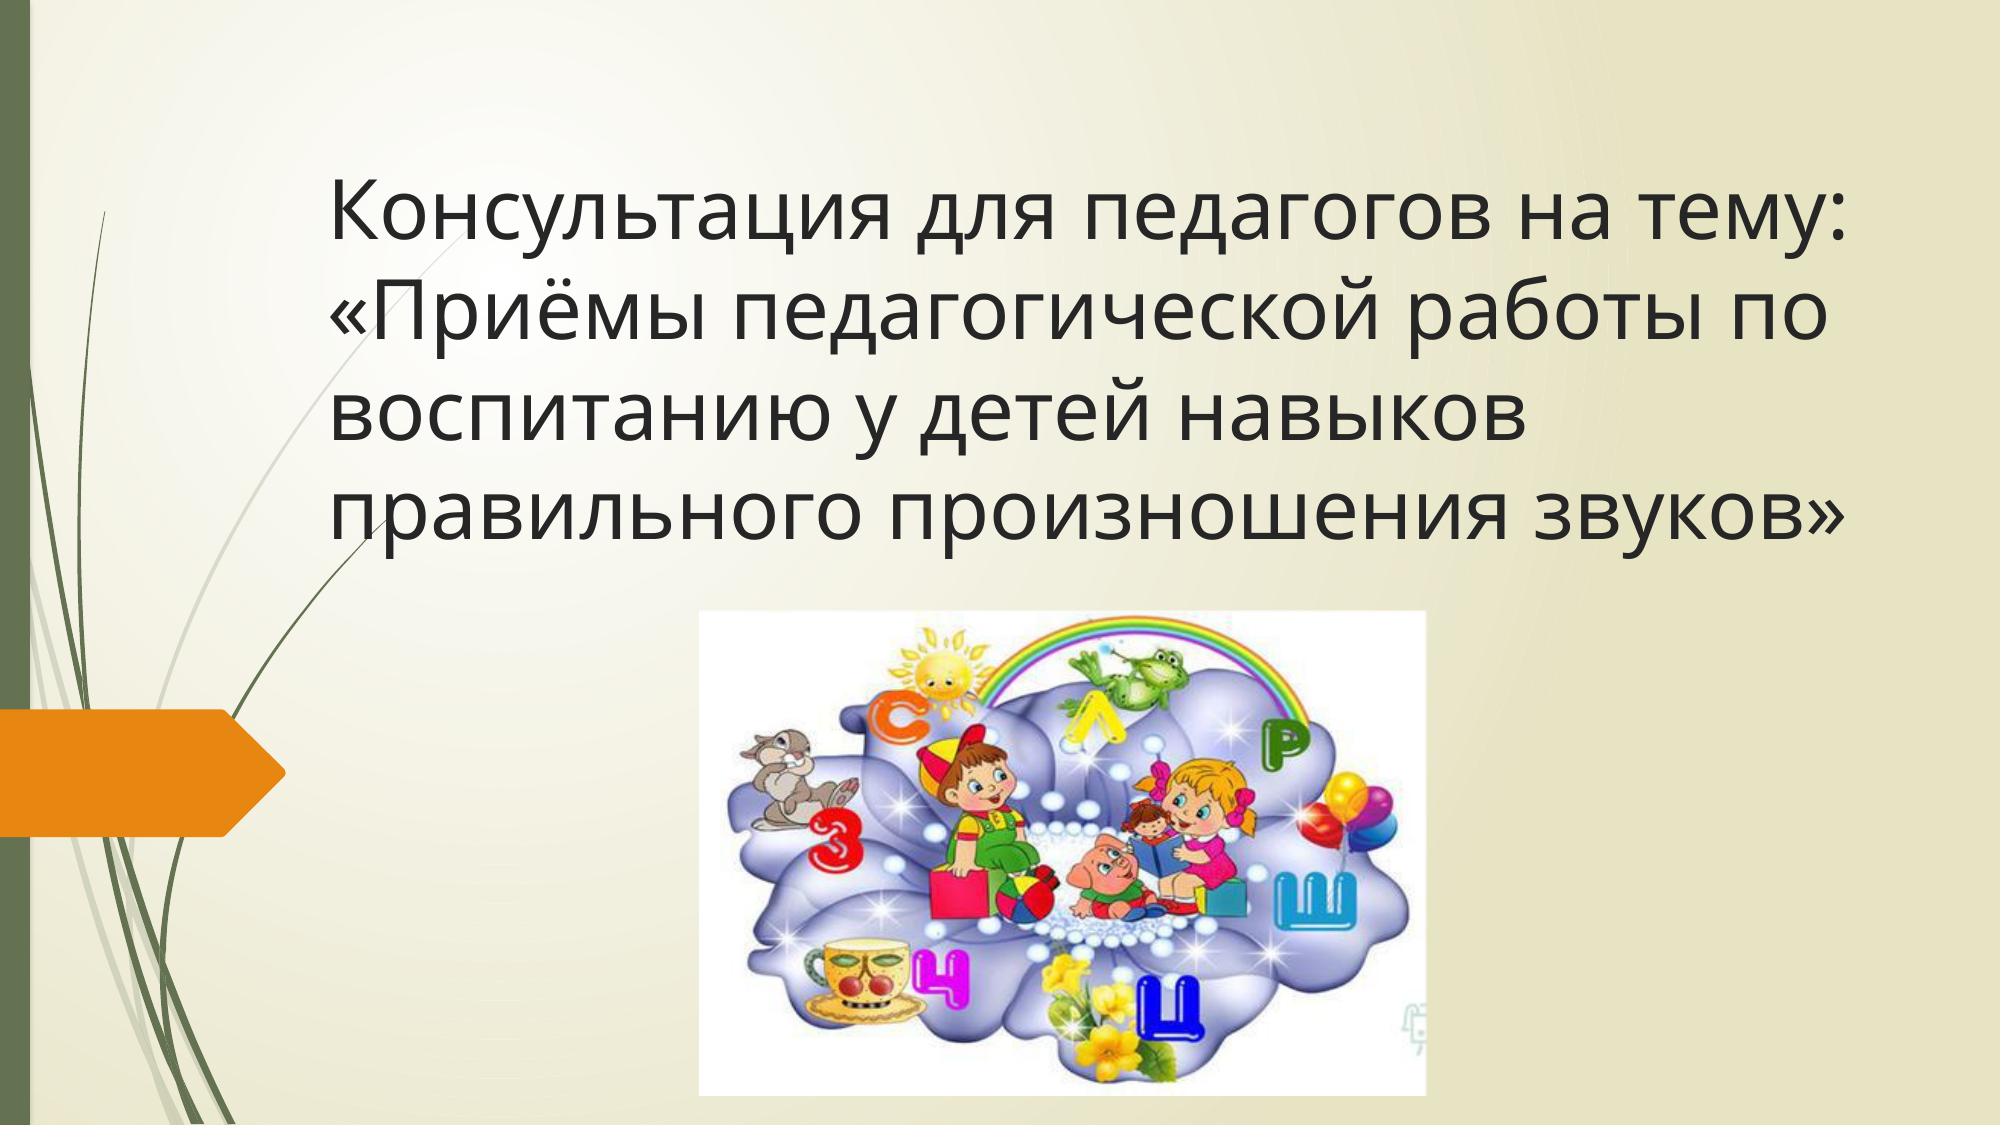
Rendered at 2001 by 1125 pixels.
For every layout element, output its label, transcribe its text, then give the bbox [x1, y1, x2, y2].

title Консультация для педагогов на тему: «Приёмы педагогической работы по воспитанию у детей навыков правильного произношения звуков» [312, 71, 1938, 564]
picture [698, 610, 1427, 1096]
